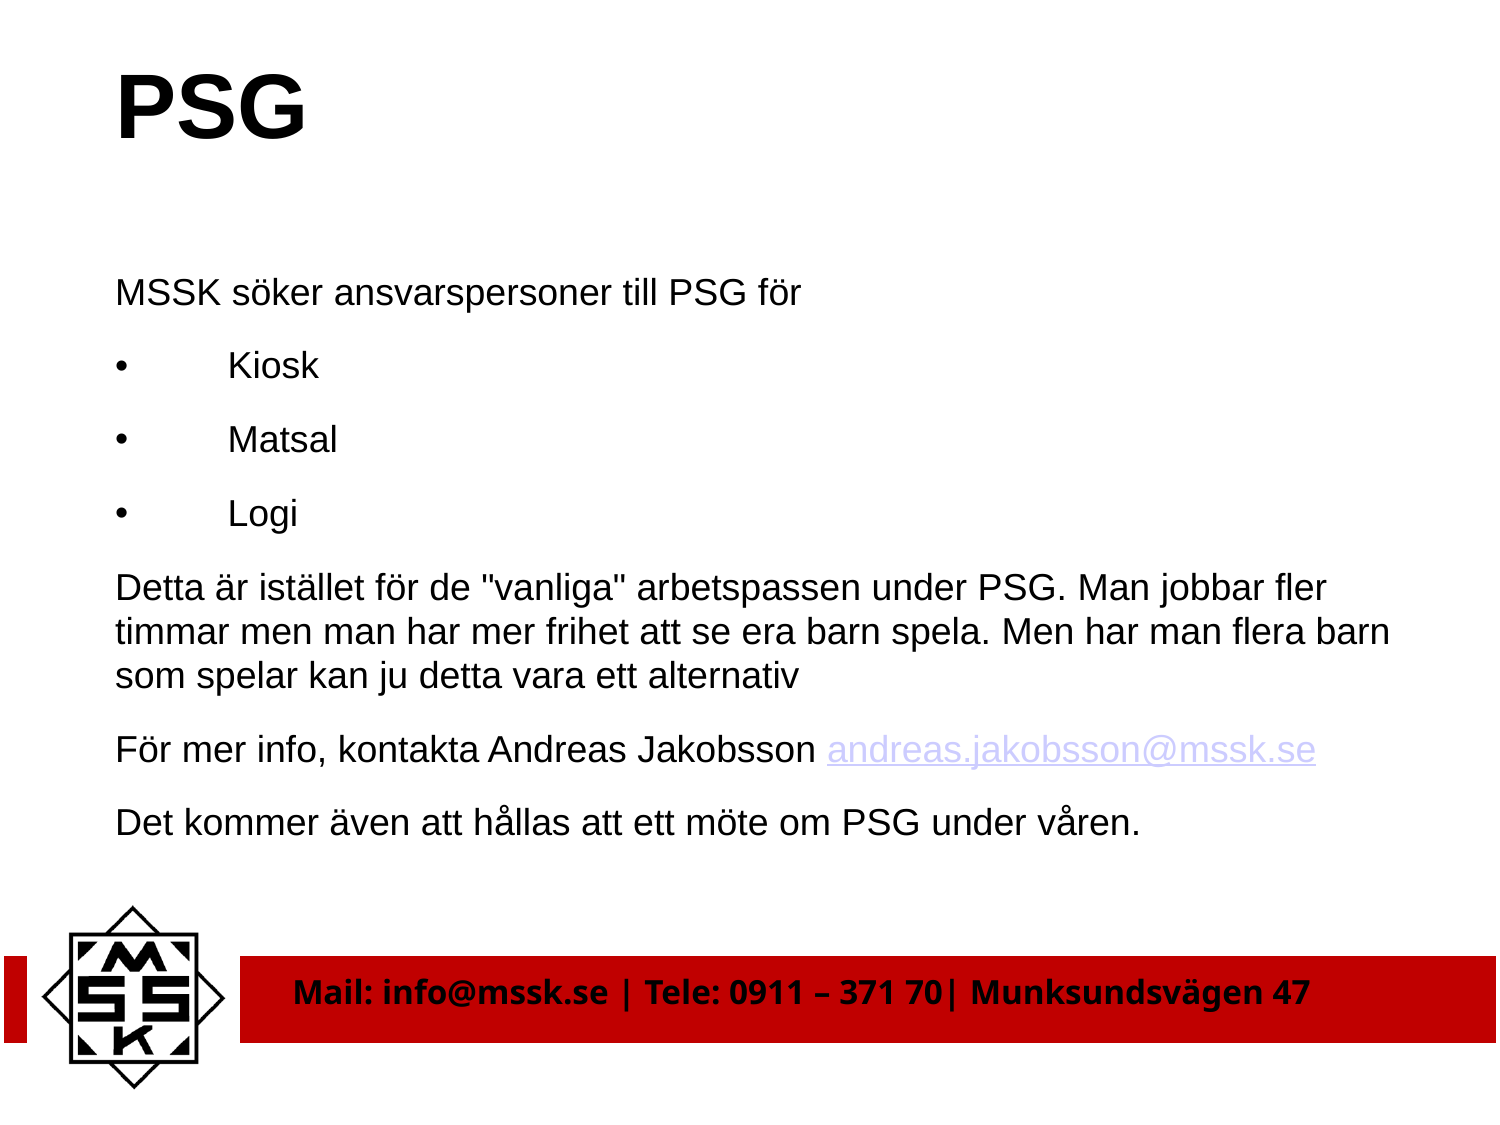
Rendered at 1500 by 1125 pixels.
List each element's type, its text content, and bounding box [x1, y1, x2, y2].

picture [41, 905, 226, 1090]
title PSG [100, 45, 1438, 208]
list MSSK söker ansvarspersoner till PSG för Kiosk Matsal Logi Detta är istället för de "vanliga" arbetspassen under PSG. Man jobbar fler timmar men man har mer frihet att se era barn spela. Men har man flera barn som spelar kan ju detta vara ett alternativ För mer info, kontakta Andreas Jakobsson andreas.jakobsson@mssk.se Det kommer även att hållas att ett möte om PSG under våren. [100, 262, 1438, 941]
